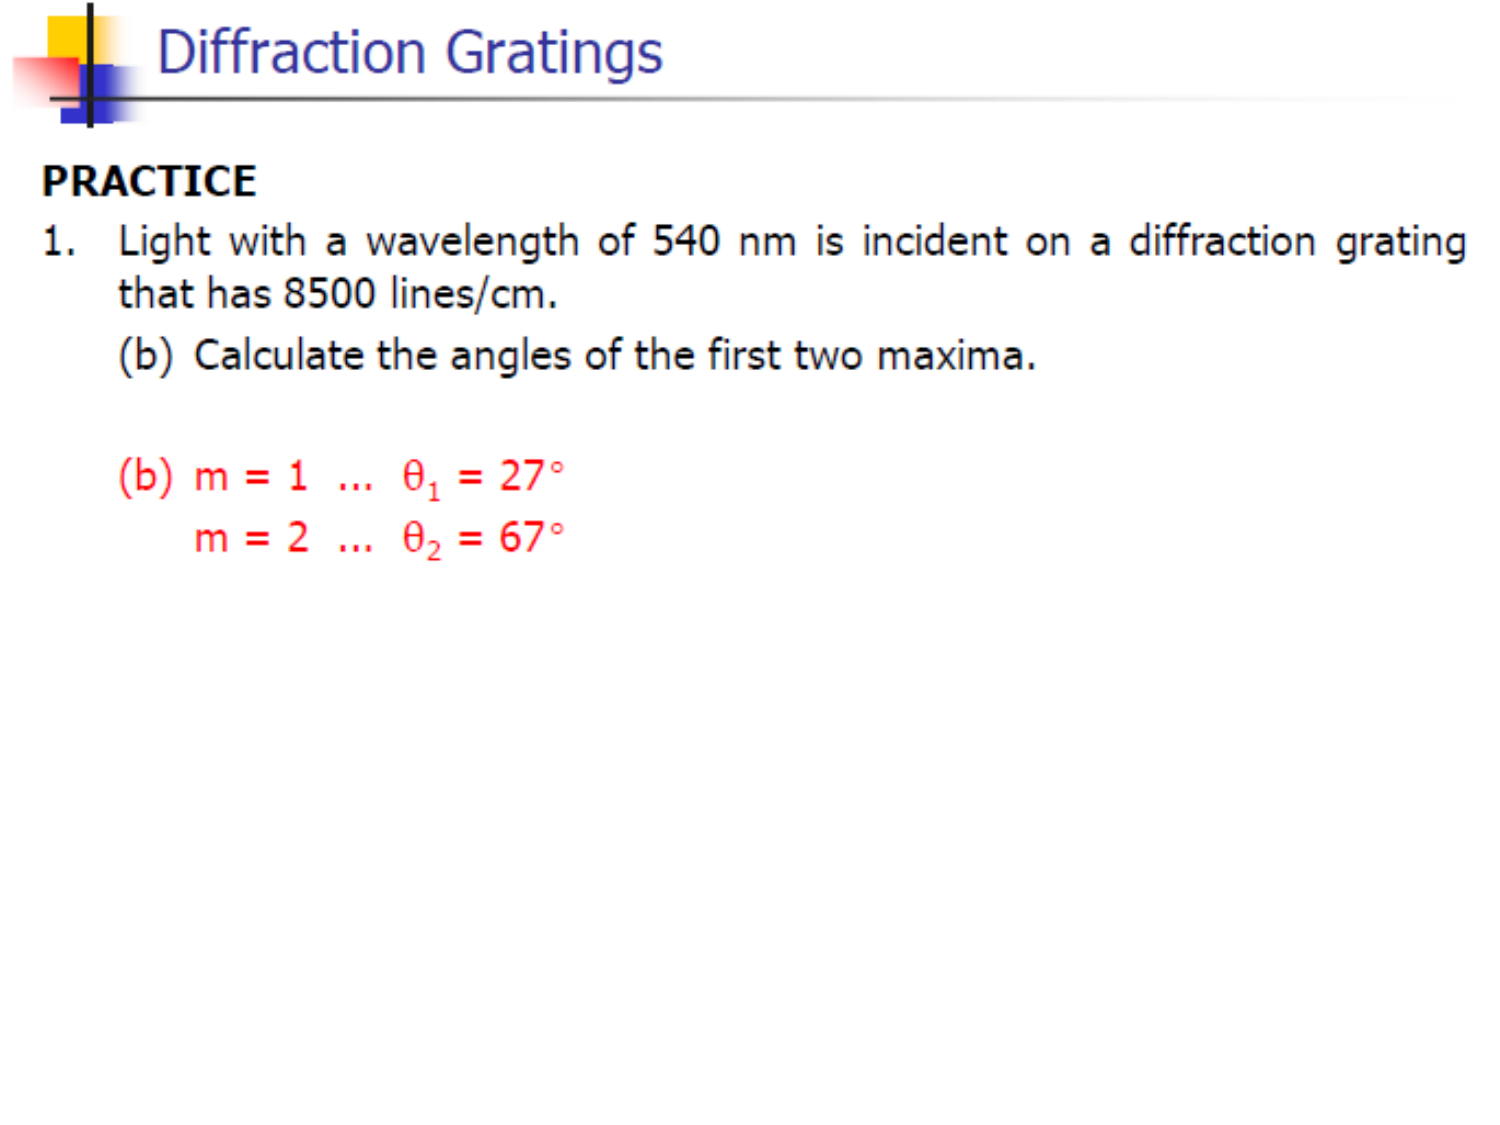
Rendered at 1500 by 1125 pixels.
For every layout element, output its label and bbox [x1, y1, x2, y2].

picture [0, 0, 1500, 583]
